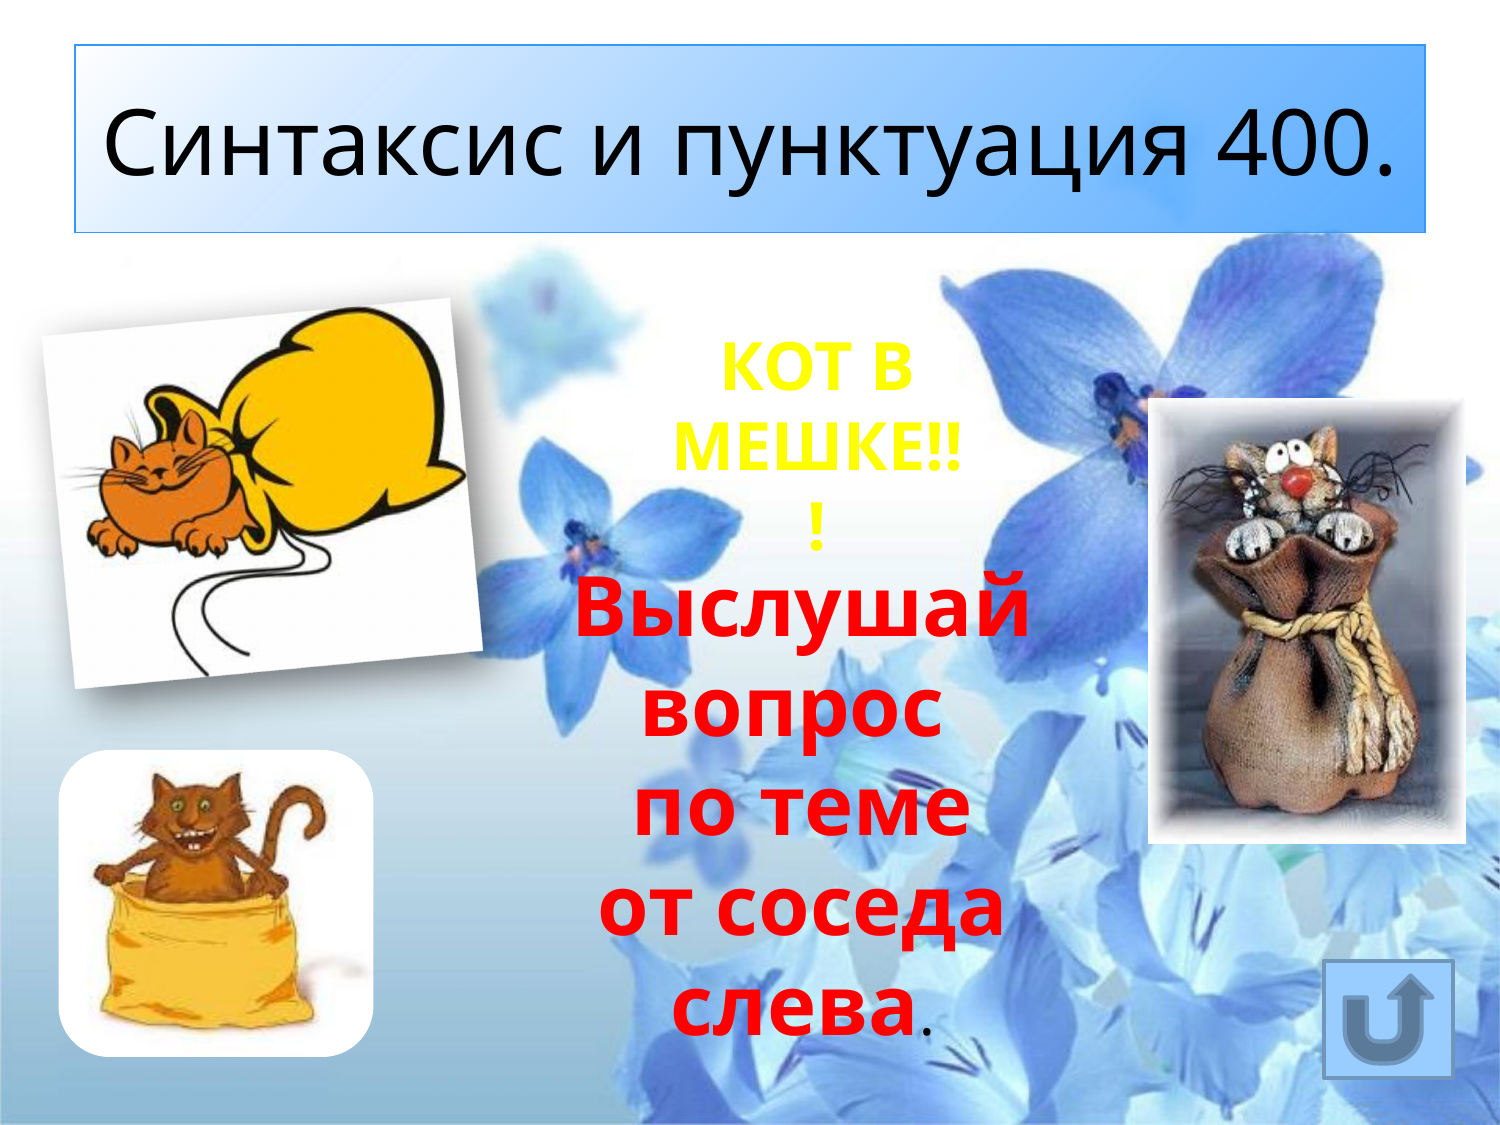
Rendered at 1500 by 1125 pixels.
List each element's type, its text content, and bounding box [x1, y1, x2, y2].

text_box КОТ В МЕШКЕ!!! [656, 316, 979, 571]
text_box Выслушай вопрос по теме от соседа слева. [515, 445, 1090, 1060]
title Синтаксис и пунктуация 400. [74, 44, 1426, 233]
picture [0, 0, 1500, 1125]
text_box [1322, 959, 1455, 1080]
